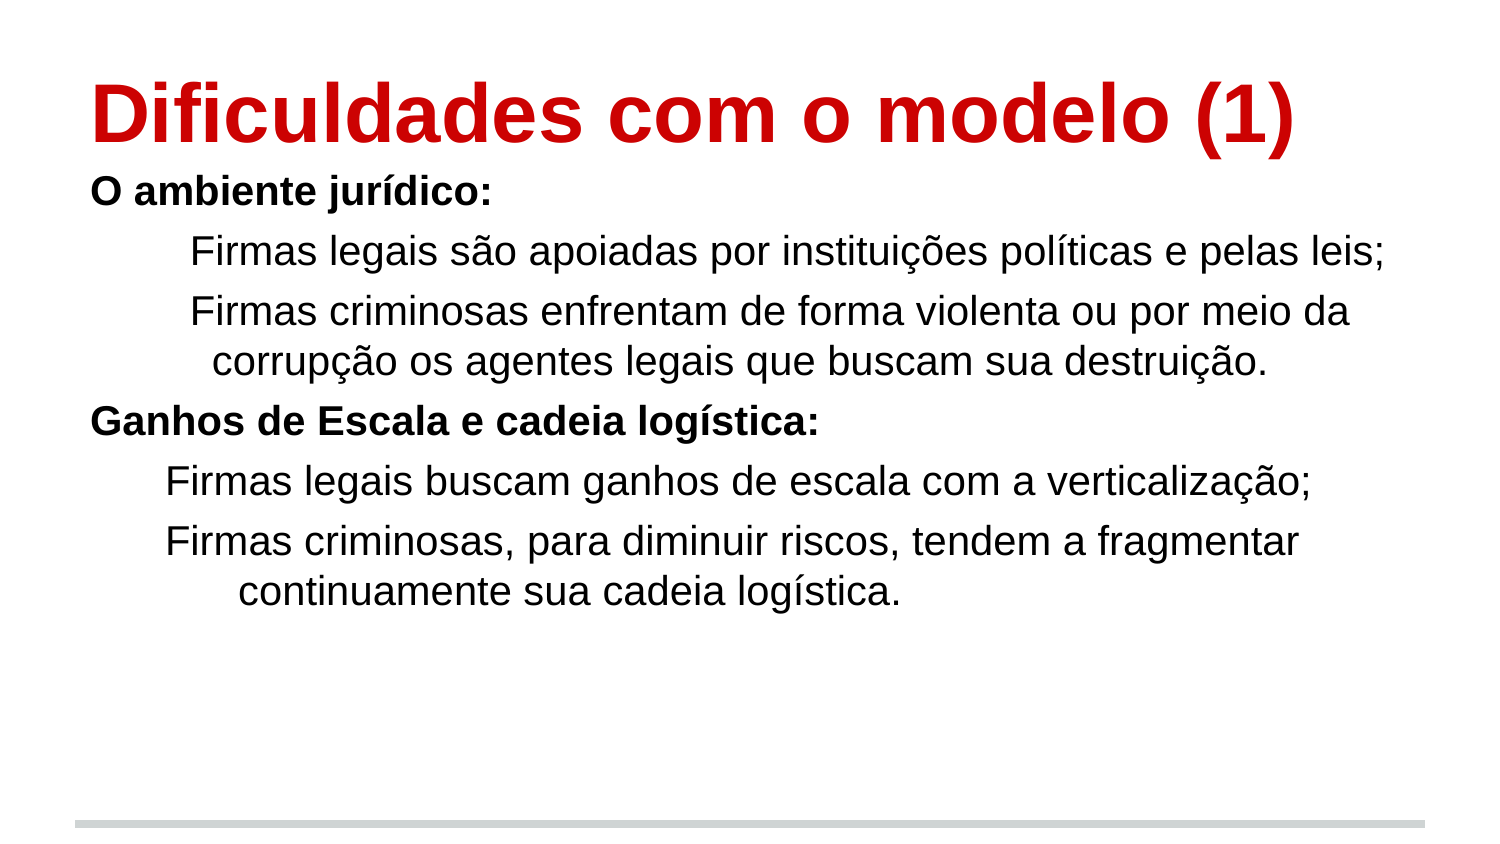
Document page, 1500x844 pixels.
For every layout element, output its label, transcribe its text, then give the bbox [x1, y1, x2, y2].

title Dificuldades com o modelo (1) [75, 33, 1425, 148]
list O ambiente jurídico: Firmas legais são apoiadas por instituições políticas e pelas leis; Firmas criminosas enfrentam de forma violenta ou por meio da corrupção os agentes legais que buscam sua destruição. Ganhos de Escala e cadeia logística: Firmas legais buscam ganhos de escala com a verticalização; Firmas criminosas, para diminuir riscos, tendem a fragmentar continuamente sua cadeia logística. [75, 148, 1425, 706]
